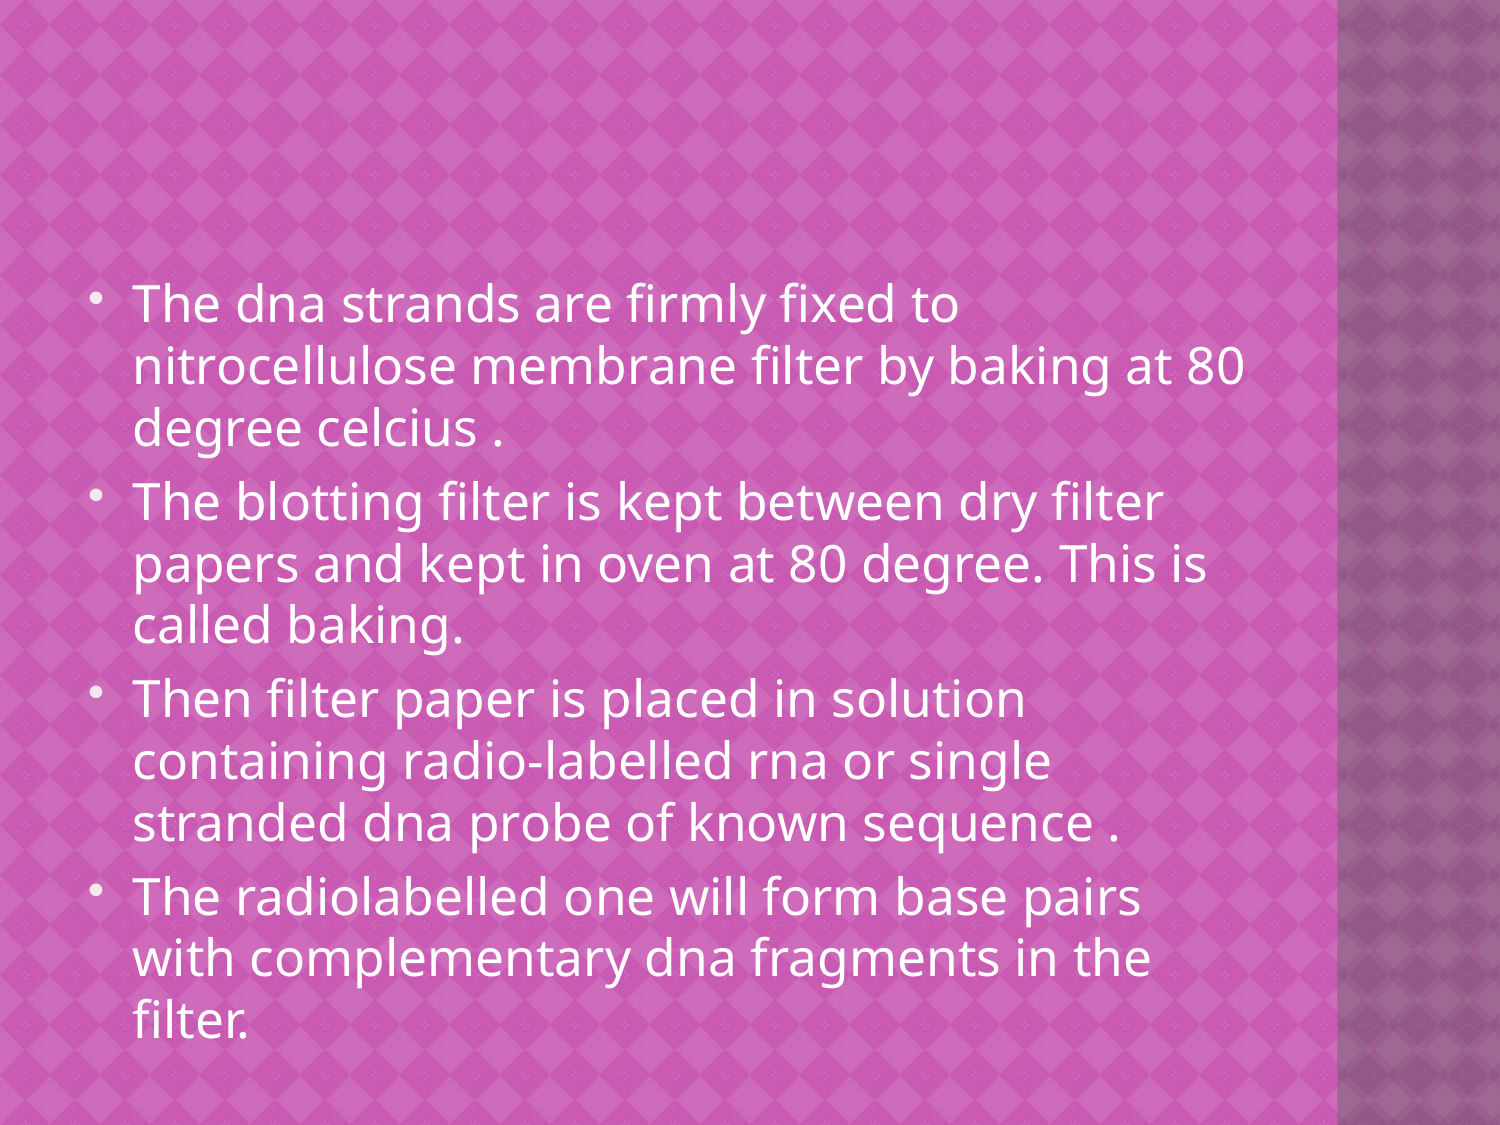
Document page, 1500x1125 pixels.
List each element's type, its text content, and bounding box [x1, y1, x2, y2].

list The dna strands are firmly fixed to nitrocellulose membrane filter by baking at 80 degree celcius . The blotting filter is kept between dry filter papers and kept in oven at 80 degree. This is called baking. Then filter paper is placed in solution containing radio-labelled rna or single stranded dna probe of known sequence . The radiolabelled one will form base pairs with complementary dna fragments in the filter. [75, 264, 1263, 1059]
